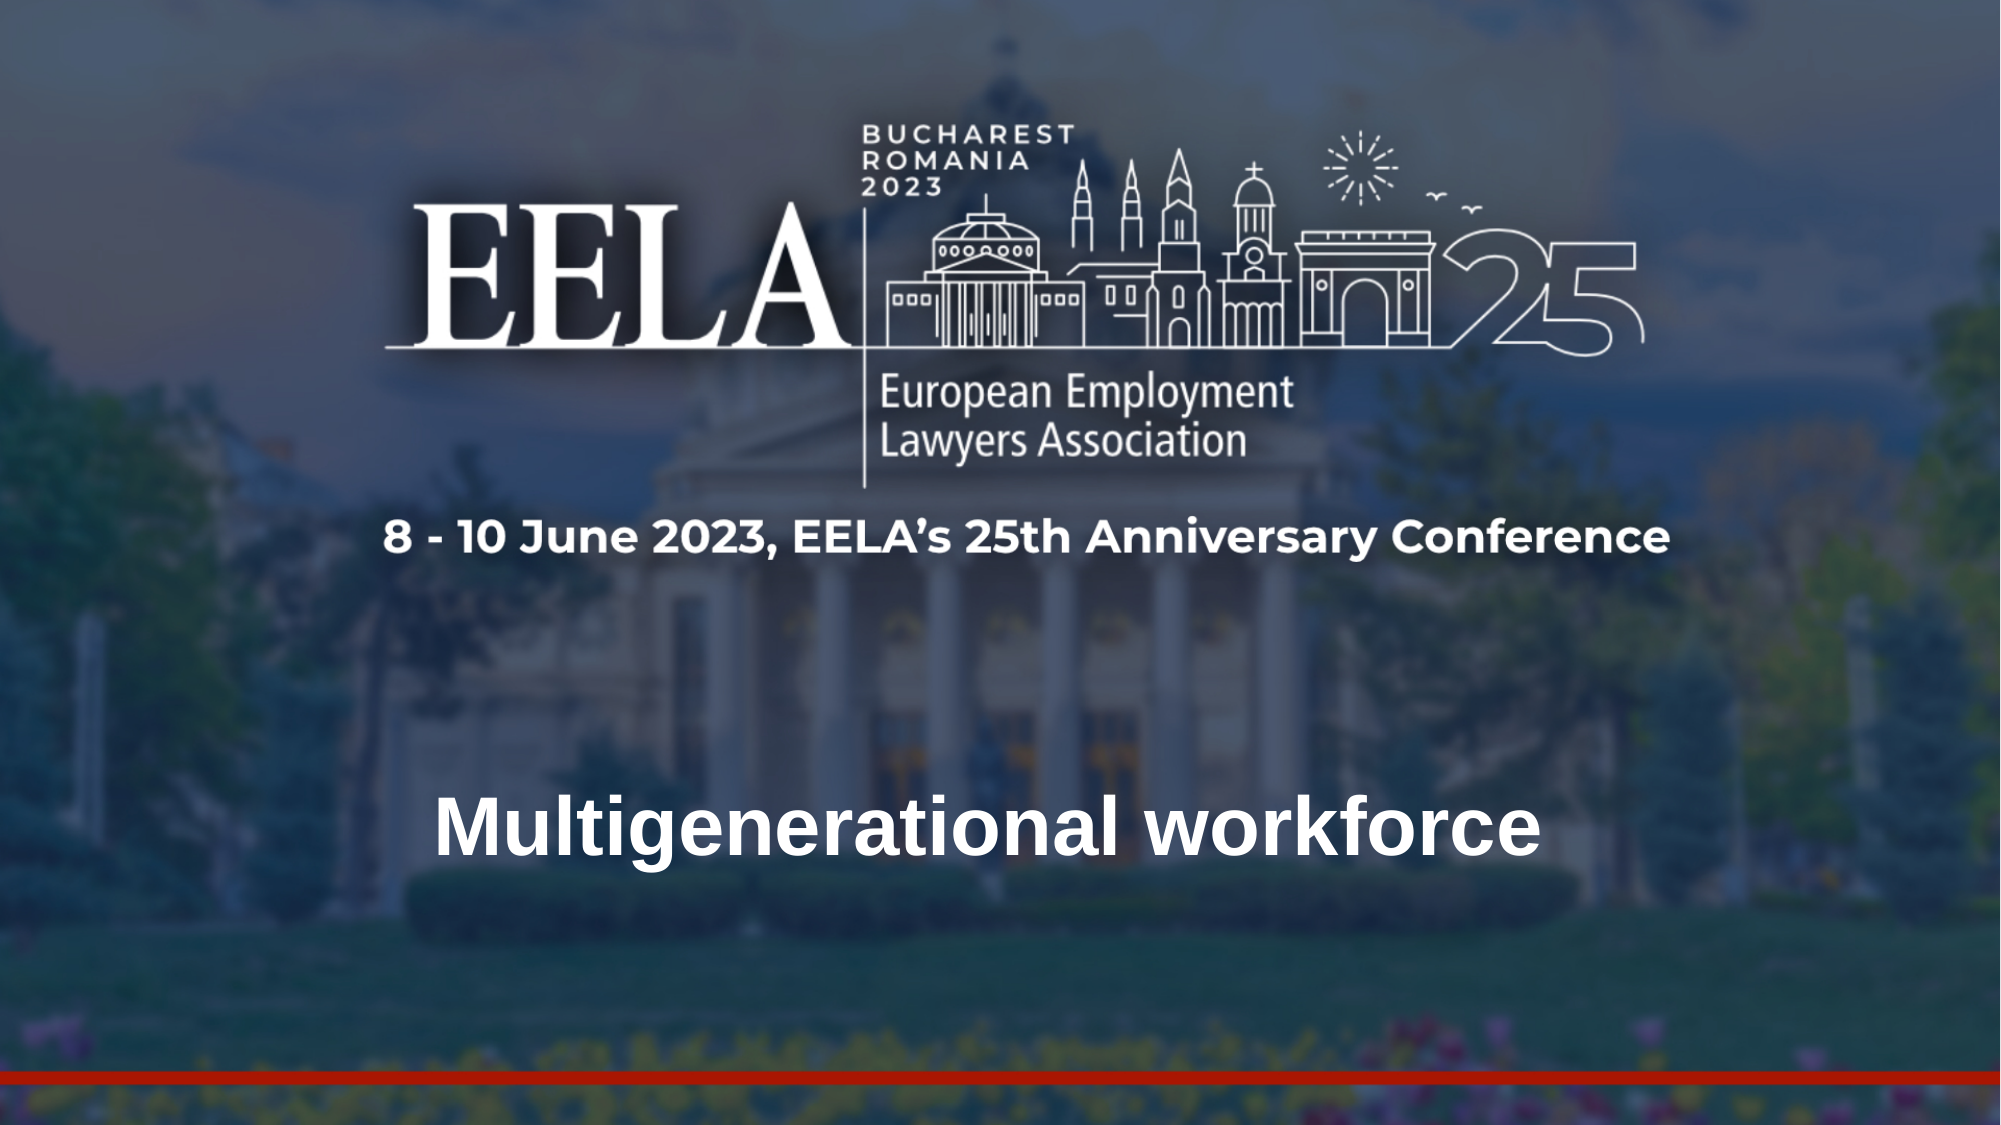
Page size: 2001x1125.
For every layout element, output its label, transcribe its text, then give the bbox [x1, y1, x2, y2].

picture [0, 0, 2001, 1125]
text_box Multigenerational workforce [199, 714, 1801, 970]
